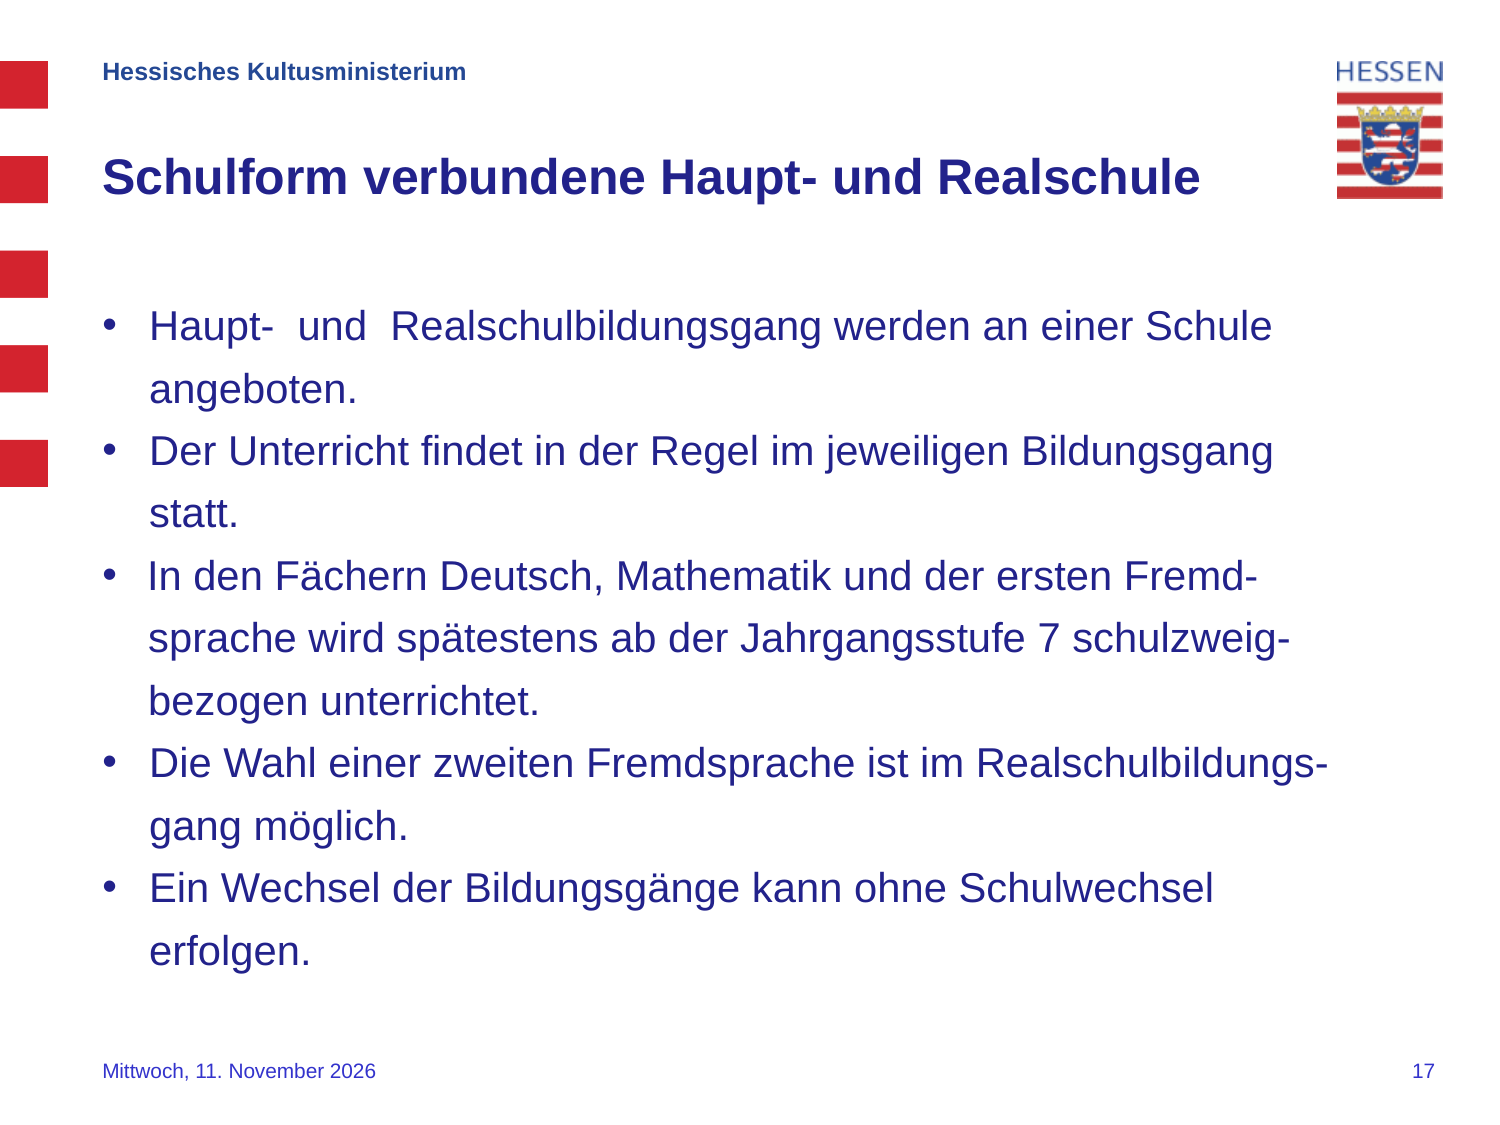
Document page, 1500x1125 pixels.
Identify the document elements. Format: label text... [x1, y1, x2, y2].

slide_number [87, 1049, 571, 1113]
footer Hessisches Kultusministerium [86, 47, 563, 124]
picture [0, 61, 48, 487]
list Haupt- und Realschulbildungsgang werden an einer Schule angeboten. Der Unterricht findet in der Regel im jeweiligen Bildungsgang statt. In den Fächern Deutsch, Mathematik und der ersten Fremd- sprache wird spätestens ab der Jahrgangsstufe 7 schulzweig- bezogen unterrichtet. Die Wahl einer zweiten Fremdsprache ist im Realschulbildungs-gang möglich. Ein Wechsel der Bildungsgänge kann ohne Schulwechsel erfolgen. [87, 325, 1363, 1000]
picture [1337, 61, 1443, 199]
text_box Schulform verbundene Haupt- und Realschule [87, 137, 1363, 325]
